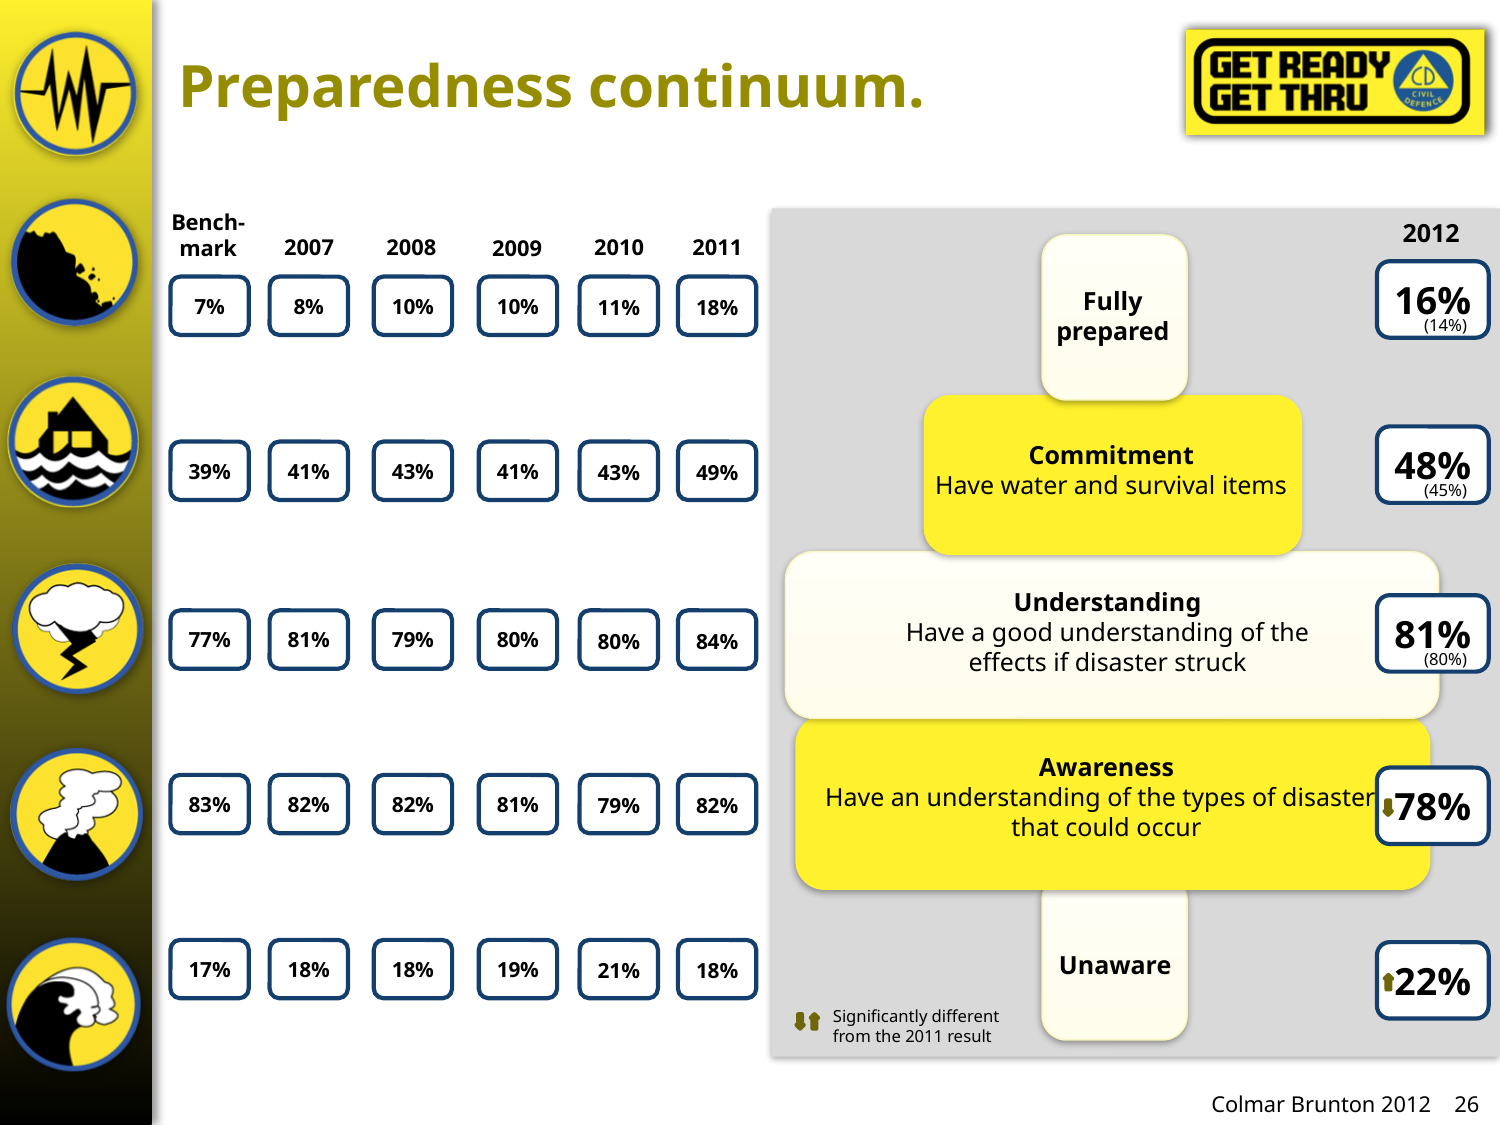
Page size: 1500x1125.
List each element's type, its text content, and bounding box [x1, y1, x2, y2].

text_box 18% [675, 937, 759, 1001]
text_box 81% [476, 772, 560, 836]
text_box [796, 998, 1029, 1054]
picture [1189, 29, 1485, 135]
text_box 8% [267, 274, 351, 338]
text_box Unaware [954, 890, 1276, 1039]
text_box 79% [577, 772, 661, 836]
text_box 81% [1374, 593, 1491, 674]
text_box 82% [371, 772, 455, 836]
text_box 19% [476, 937, 560, 1001]
text_box 43% [371, 439, 455, 503]
text_box 18% [675, 274, 759, 338]
text_box 2010 [567, 225, 666, 267]
text_box [795, 723, 1431, 890]
text_box 18% [267, 937, 351, 1001]
picture [0, 17, 189, 340]
text_box 7% [168, 274, 251, 338]
text_box 84% [675, 608, 759, 671]
text_box 39% [168, 439, 251, 503]
text_box [1182, 243, 1188, 388]
text_box 82% [675, 772, 759, 836]
text_box 41% [476, 439, 560, 503]
text_box 2007 [269, 225, 354, 267]
text_box 79% [371, 608, 455, 671]
text_box 80% [577, 608, 661, 671]
title Preparedness continuum. [163, 14, 1189, 155]
picture [0, 354, 169, 714]
text_box 17% [168, 937, 251, 1001]
text_box 18% [371, 937, 455, 1001]
text_box [1382, 798, 1394, 817]
text_box 2011 [666, 225, 769, 267]
text_box (14%) [1409, 307, 1500, 342]
text_box 82% [267, 772, 351, 836]
text_box 81% [267, 608, 351, 671]
text_box 10% [371, 274, 455, 338]
text_box 10% [476, 274, 560, 338]
text_box 83% [168, 772, 251, 836]
text_box 78% [1374, 765, 1491, 847]
text_box [771, 208, 1500, 1057]
picture [0, 914, 170, 1085]
text_box (80%) [1409, 641, 1500, 677]
text_box 16% [1374, 259, 1491, 340]
text_box Fully prepared [1043, 241, 1182, 390]
text_box Commitment Have water and survival items [884, 388, 1338, 551]
text_box (45%) [1409, 472, 1500, 508]
text_box 41% [267, 439, 351, 503]
text_box 77% [168, 608, 251, 671]
text_box 11% [577, 274, 661, 338]
text_box 43% [577, 439, 661, 503]
text_box Bench-mark [142, 200, 274, 268]
text_box Awareness Have an understanding of the types of disasters that could occur [805, 744, 1408, 850]
text_box Understanding Have a good understanding of the effects if disaster struck [804, 561, 1411, 701]
text_box [1382, 972, 1395, 992]
text_box 2008 [371, 225, 456, 267]
text_box [1049, 234, 1180, 241]
text_box 21% [577, 937, 661, 1001]
text_box 22% [1374, 940, 1491, 1021]
text_box 2009 [477, 227, 561, 269]
text_box 80% [476, 608, 560, 671]
text_box [936, 551, 1290, 555]
text_box [784, 550, 1440, 720]
text_box 2012 [1352, 210, 1500, 256]
text_box 48% [1374, 424, 1491, 505]
picture [0, 716, 172, 901]
text_box 49% [675, 439, 759, 503]
